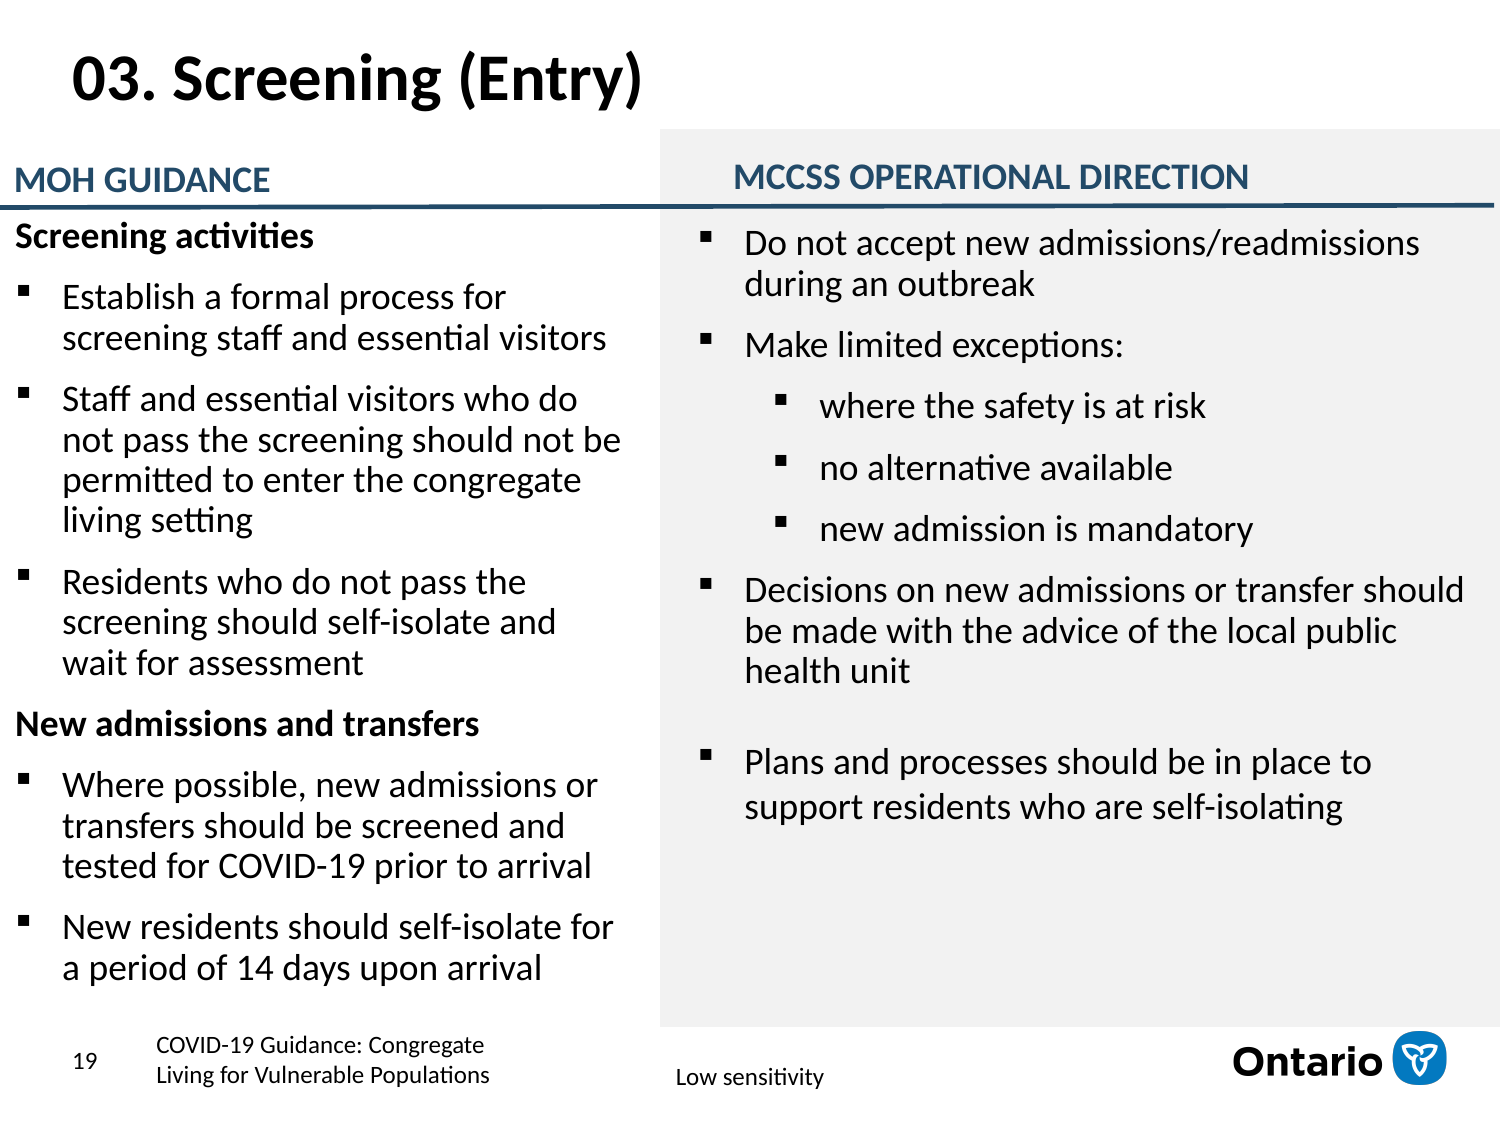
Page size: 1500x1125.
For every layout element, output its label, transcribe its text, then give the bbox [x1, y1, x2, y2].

slide_number 19 [56, 1029, 142, 1090]
text_box [660, 129, 1500, 1027]
text_box Screening activities Establish a formal process for screening staff and essential visitors Staff and essential visitors who do not pass the screening should not be permitted to enter the congregate living setting Residents who do not pass the screening should self-isolate and wait for assessment New admissions and transfers Where possible, new admissions or transfers should be screened and tested for COVID-19 prior to arrival New residents should self-isolate for a period of 14 days upon arrival [3, 210, 642, 1024]
title 03. Screening (Entry) [57, 35, 1088, 163]
text_box MOH GUIDANCE [0, 147, 425, 205]
picture [1205, 1027, 1475, 1112]
footer COVID-19 Guidance: Congregate Living for Vulnerable Populations [141, 1028, 555, 1089]
text_box Do not accept new admissions/readmissions during an outbreak Make limited exceptions: where the safety is at risk no alternative available new admission is mandatory Decisions on new admissions or transfer should be made with the advice of the local public health unit Plans and processes should be in place to support residents who are self-isolating [682, 216, 1495, 835]
text_box MCCSS OPERATIONAL DIRECTION [718, 144, 1398, 205]
